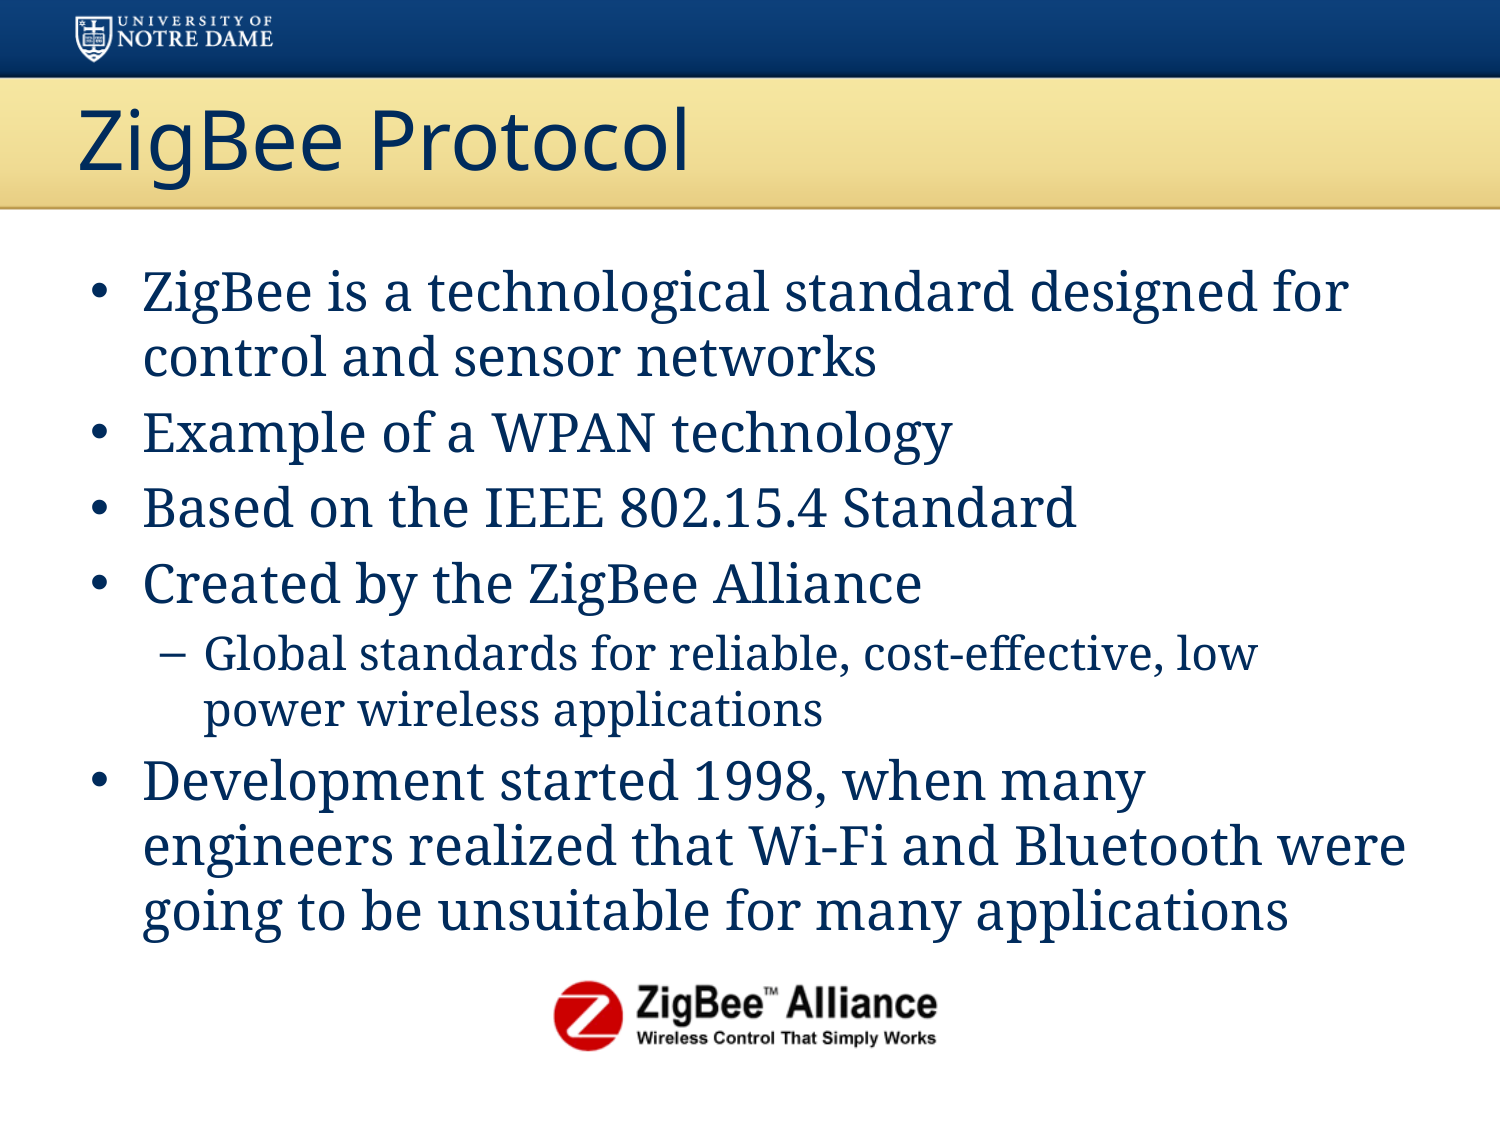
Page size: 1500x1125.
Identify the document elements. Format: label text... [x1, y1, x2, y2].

list ZigBee is a technological standard designed for control and sensor networks Example of a WPAN technology Based on the IEEE 802.15.4 Standard Created by the ZigBee Alliance Global standards for reliable, cost‐effective, low power wireless applications Development started 1998, when many engineers realized that Wi-Fi and Bluetooth were going to be unsuitable for many applications [75, 249, 1425, 1005]
picture [0, 0, 1500, 1125]
title ZigBee Protocol [62, 62, 1425, 213]
